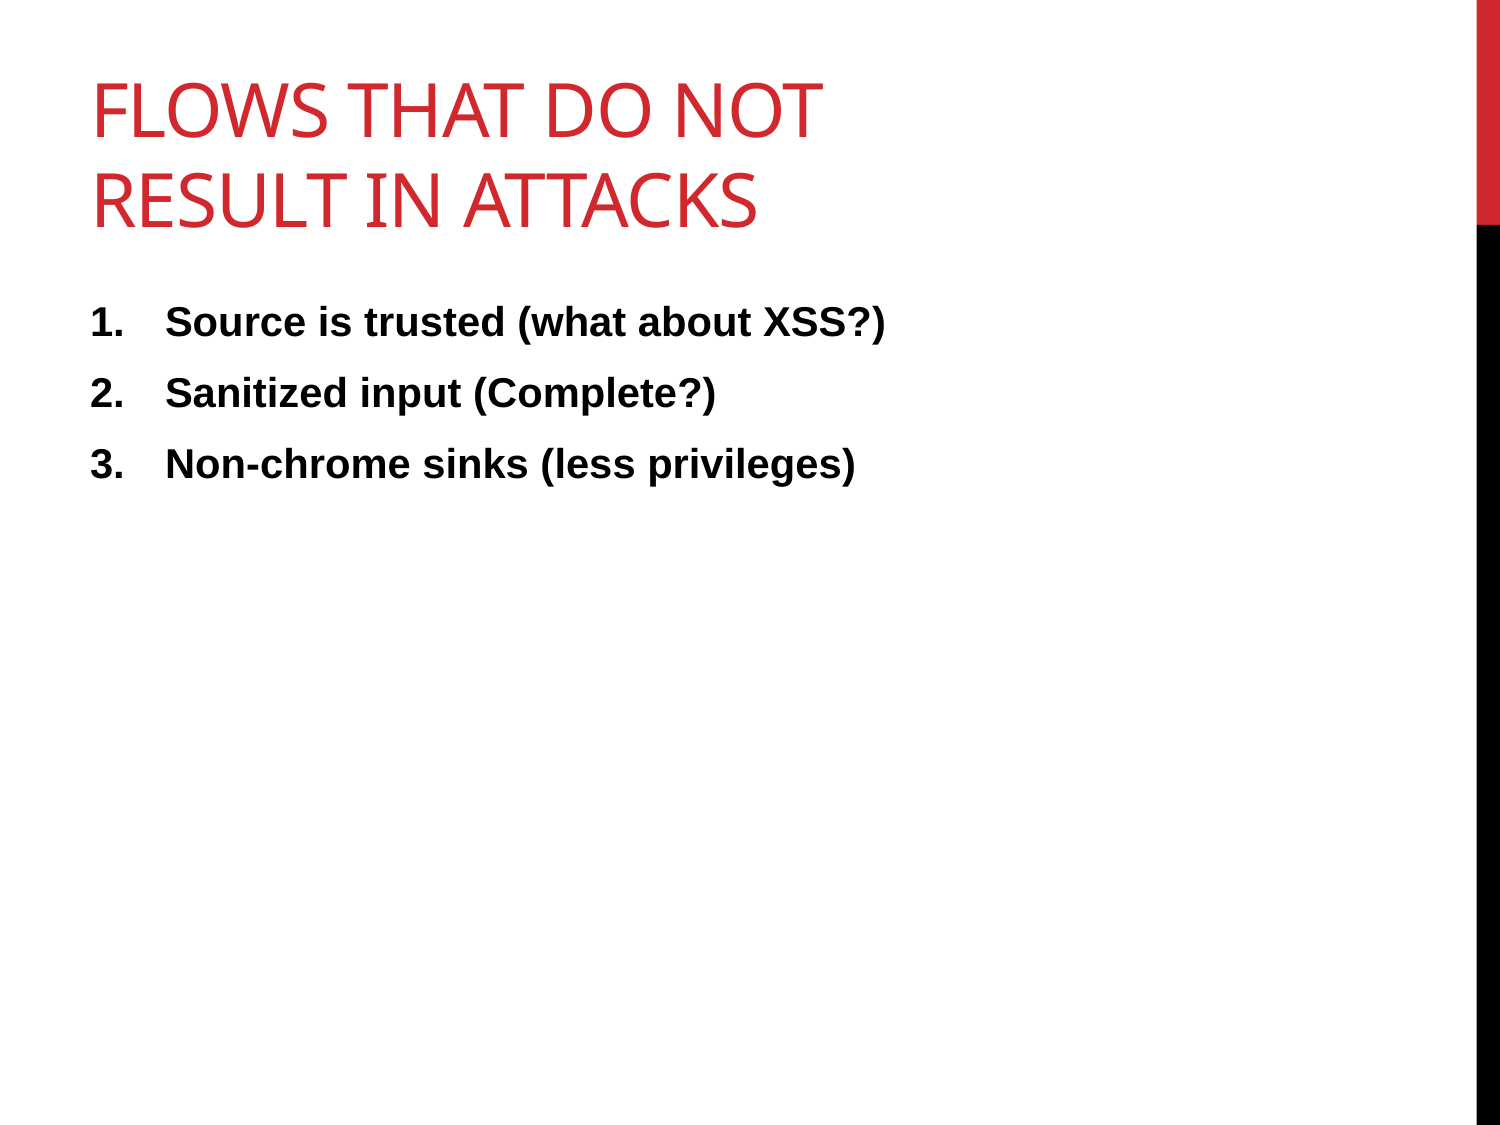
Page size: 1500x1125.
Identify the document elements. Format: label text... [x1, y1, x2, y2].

list Source is trusted (what about XSS?) Sanitized input (Complete?) Non-chrome sinks (less privileges) [75, 287, 1325, 1005]
title Flows that do not result in attacks [75, 25, 1025, 250]
